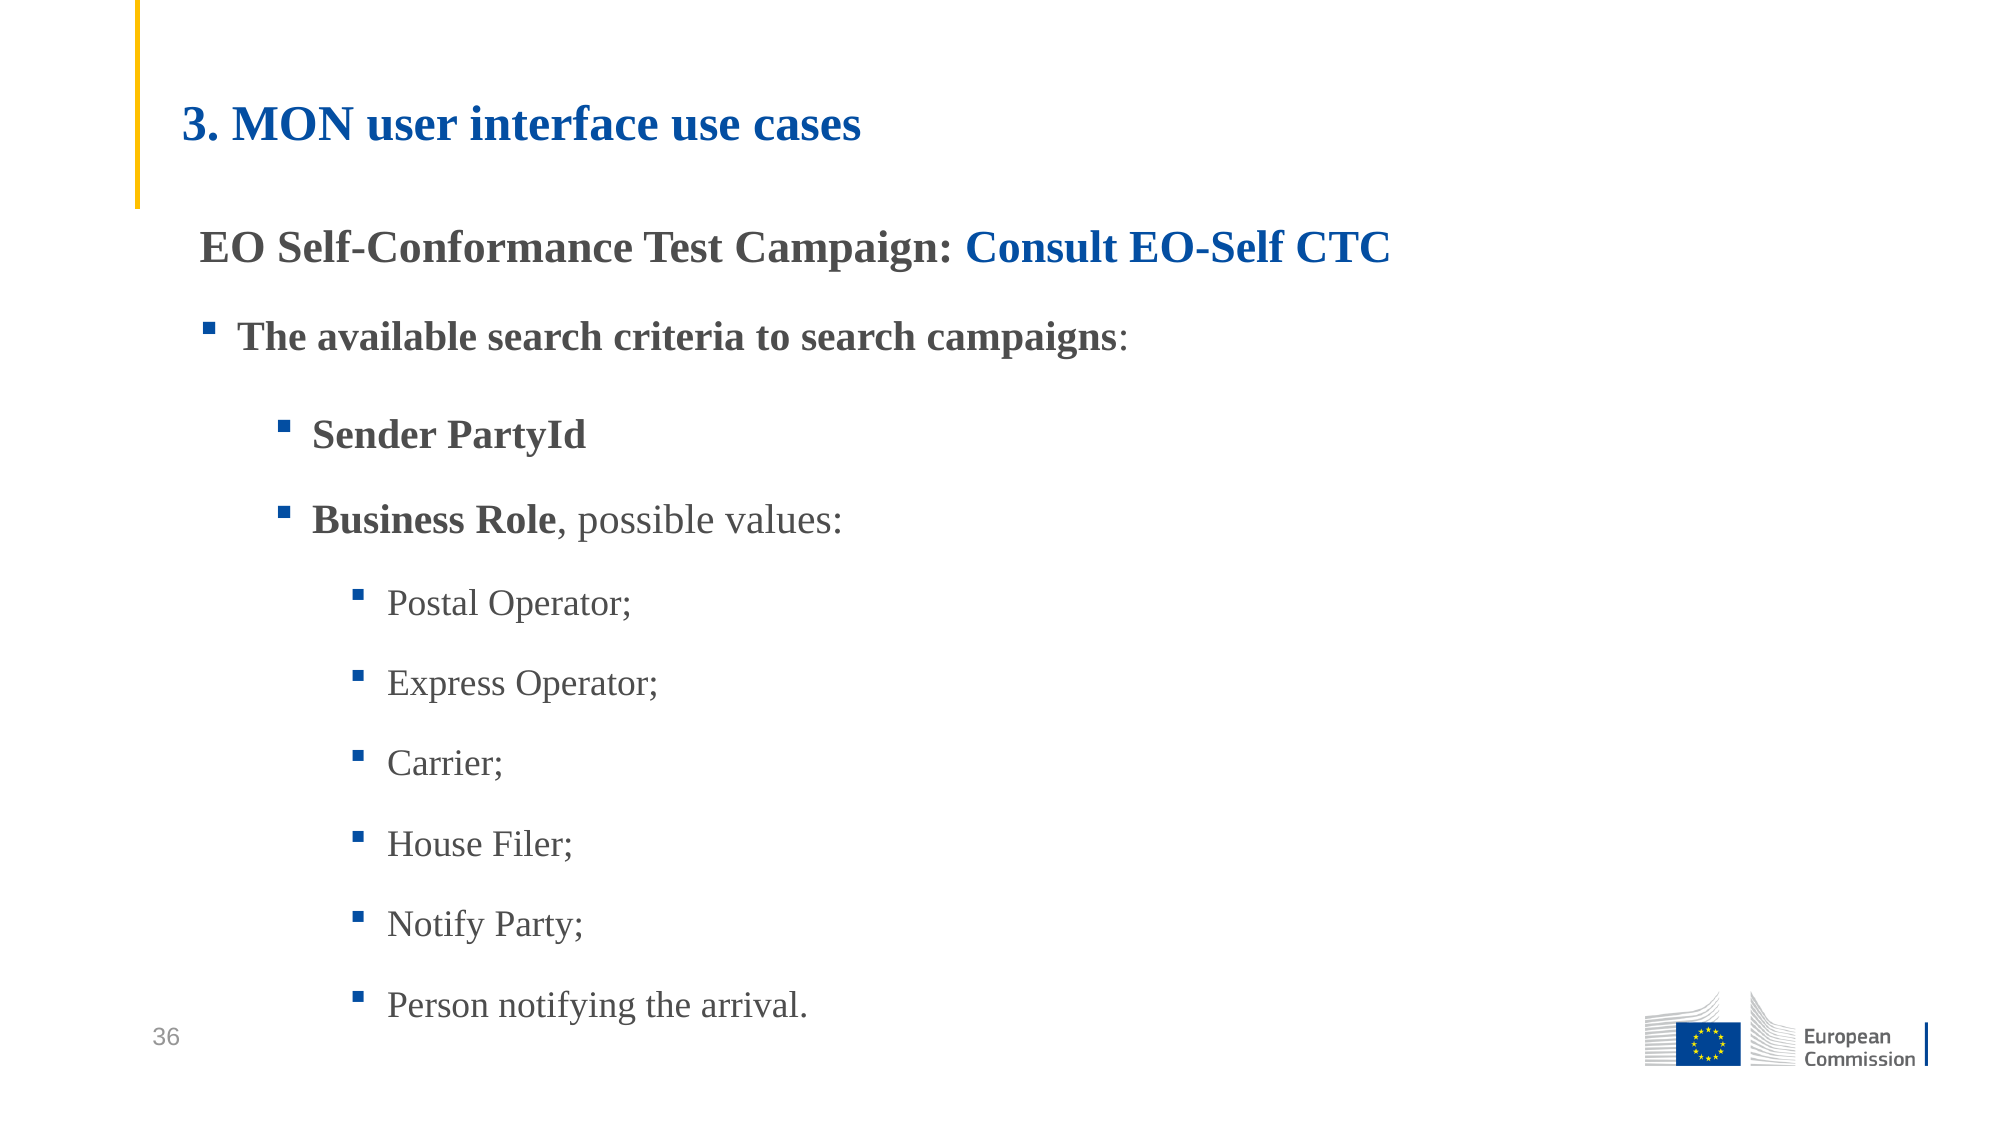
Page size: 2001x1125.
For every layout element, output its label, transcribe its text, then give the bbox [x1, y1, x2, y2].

title 3. MON user interface use cases [166, 77, 1892, 152]
picture [1645, 991, 1928, 1066]
slide_number 36 [137, 1005, 588, 1066]
text_box [137, 286, 1909, 970]
list EO Self-Conformance Test Campaign: Consult EO-Self CTC The available search criteria to search campaigns: Sender PartyId Business Role, possible values: Postal Operator; Express Operator; Carrier; House Filer; Notify Party; Person notifying the arrival. [184, 208, 1825, 283]
